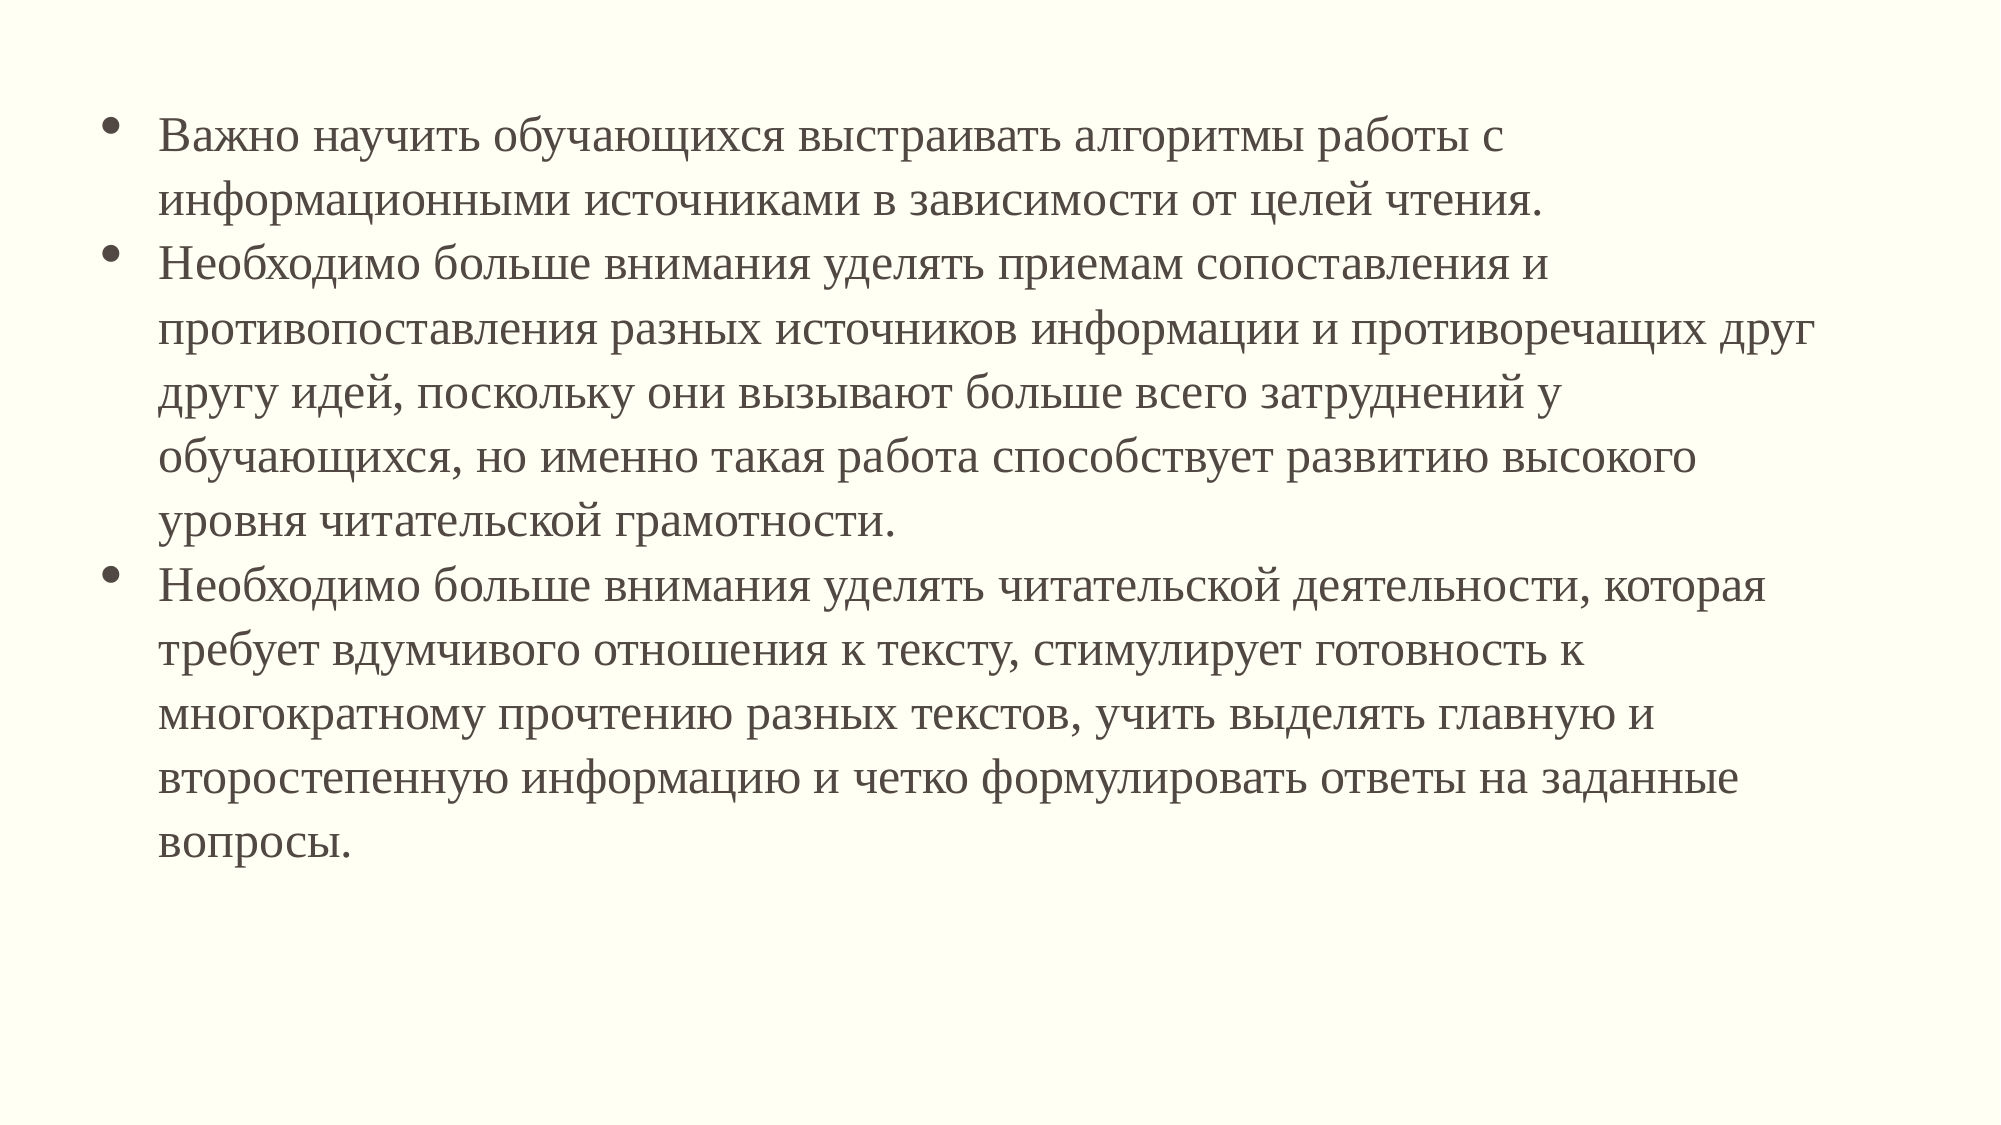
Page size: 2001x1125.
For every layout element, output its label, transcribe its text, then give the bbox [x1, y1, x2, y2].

text_box Важно научить обучающихся выстраивать алгоритмы работы с информационными источниками в зависимости от целей чтения. Необходимо больше внимания уделять приемам сопоставления и противопоставления разных источников информации и противоречащих друг другу идей, поскольку они вызывают больше всего затруднений у обучающихся, но именно такая работа способствует развитию высокого уровня читательской грамотности. Необходимо больше внимания уделять читательской деятельности, которая требует вдумчивого отношения к тексту, стимулирует готовность к многократному прочтению разных текстов, учить выделять главную и второстепенную информацию и четко формулировать ответы на заданные вопросы. [87, 90, 1871, 940]
